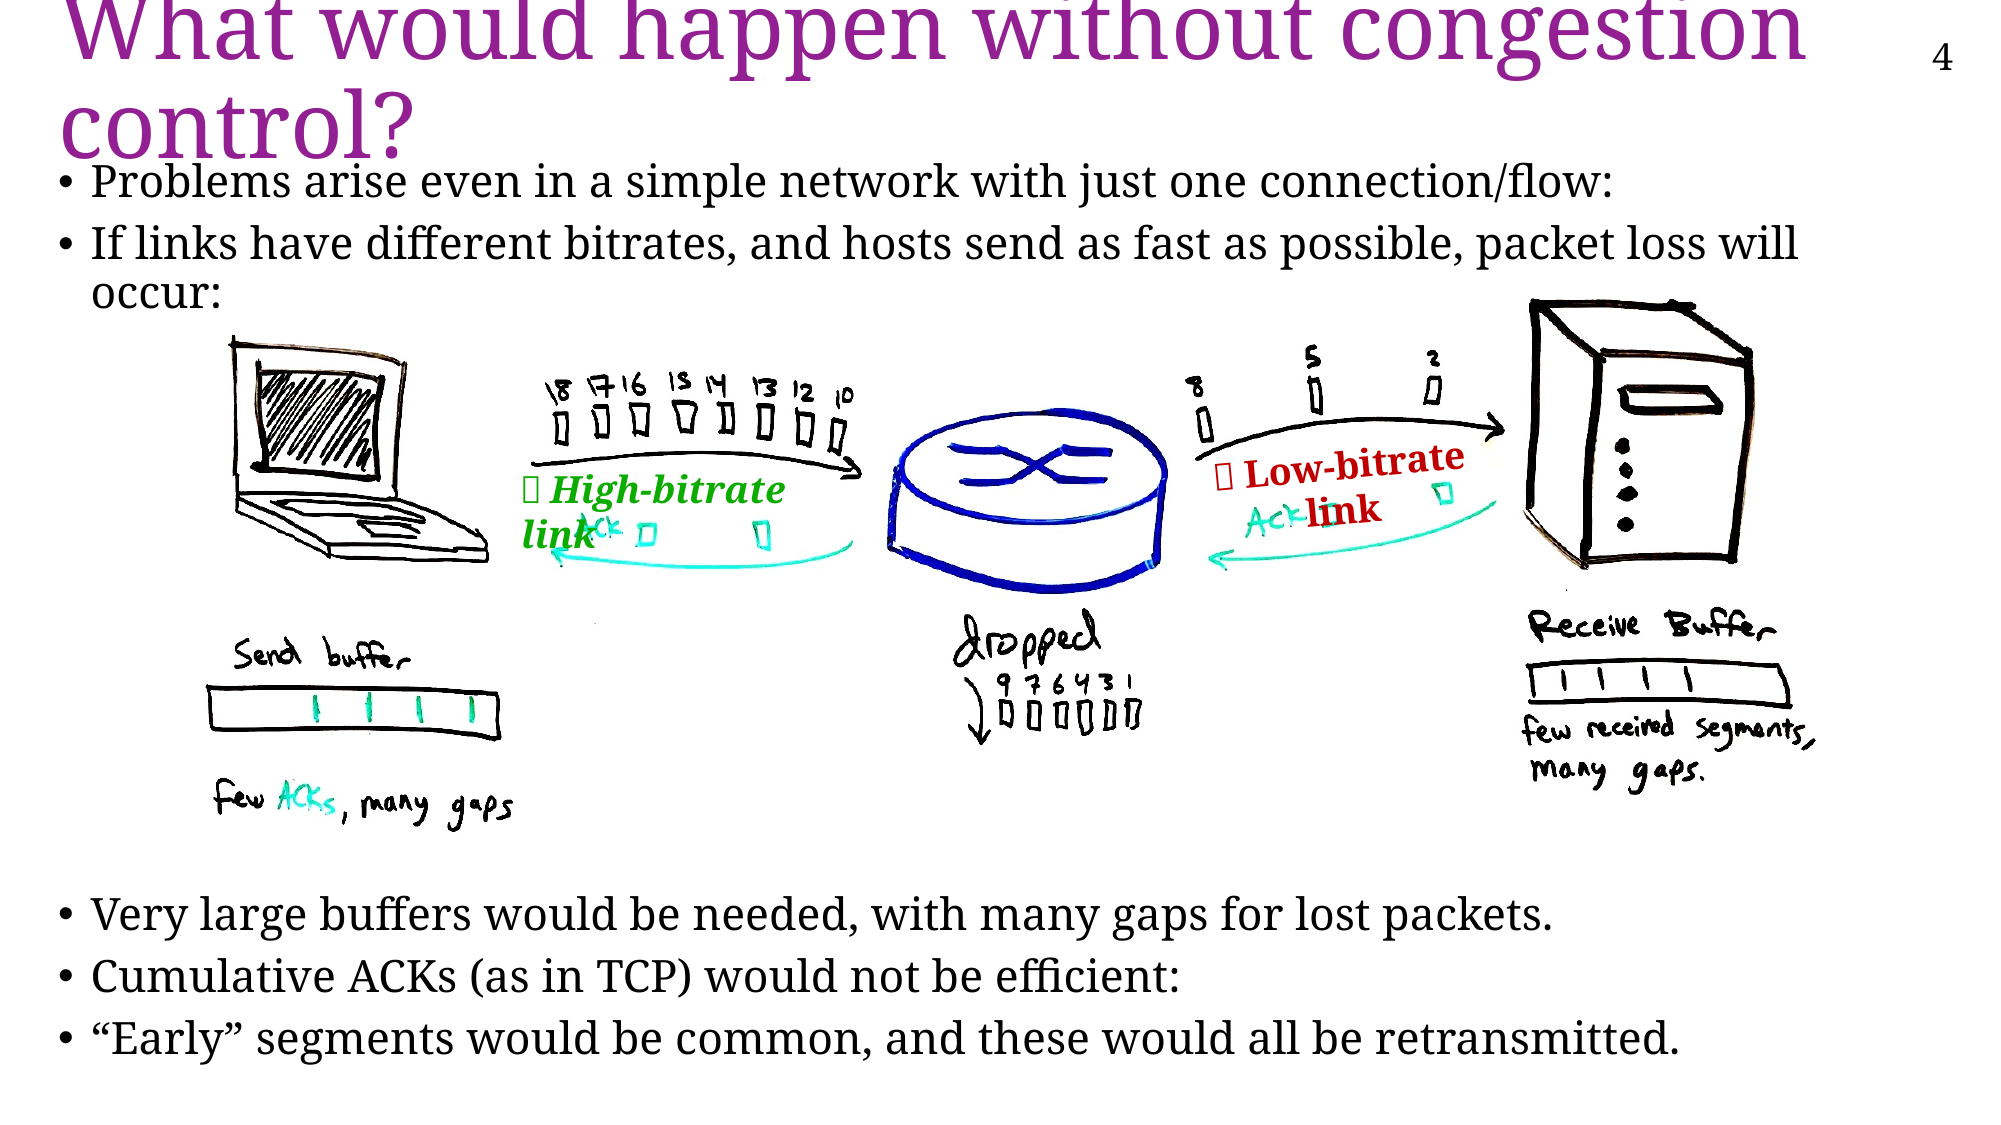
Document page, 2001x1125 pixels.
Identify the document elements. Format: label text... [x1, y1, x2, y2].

title What would happen without congestion control? [43, 6, 1953, 152]
list Problems arise even in a simple network with just one connection/flow: If links have different bitrates, and hosts send as fast as possible, packet loss will occur: Very large buffers would be needed, with many gaps for lost packets. Cumulative ACKs (as in TCP) would not be efficient: “Early” segments would be common, and these would all be retransmitted. [43, 152, 1953, 1080]
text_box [181, 285, 1818, 840]
